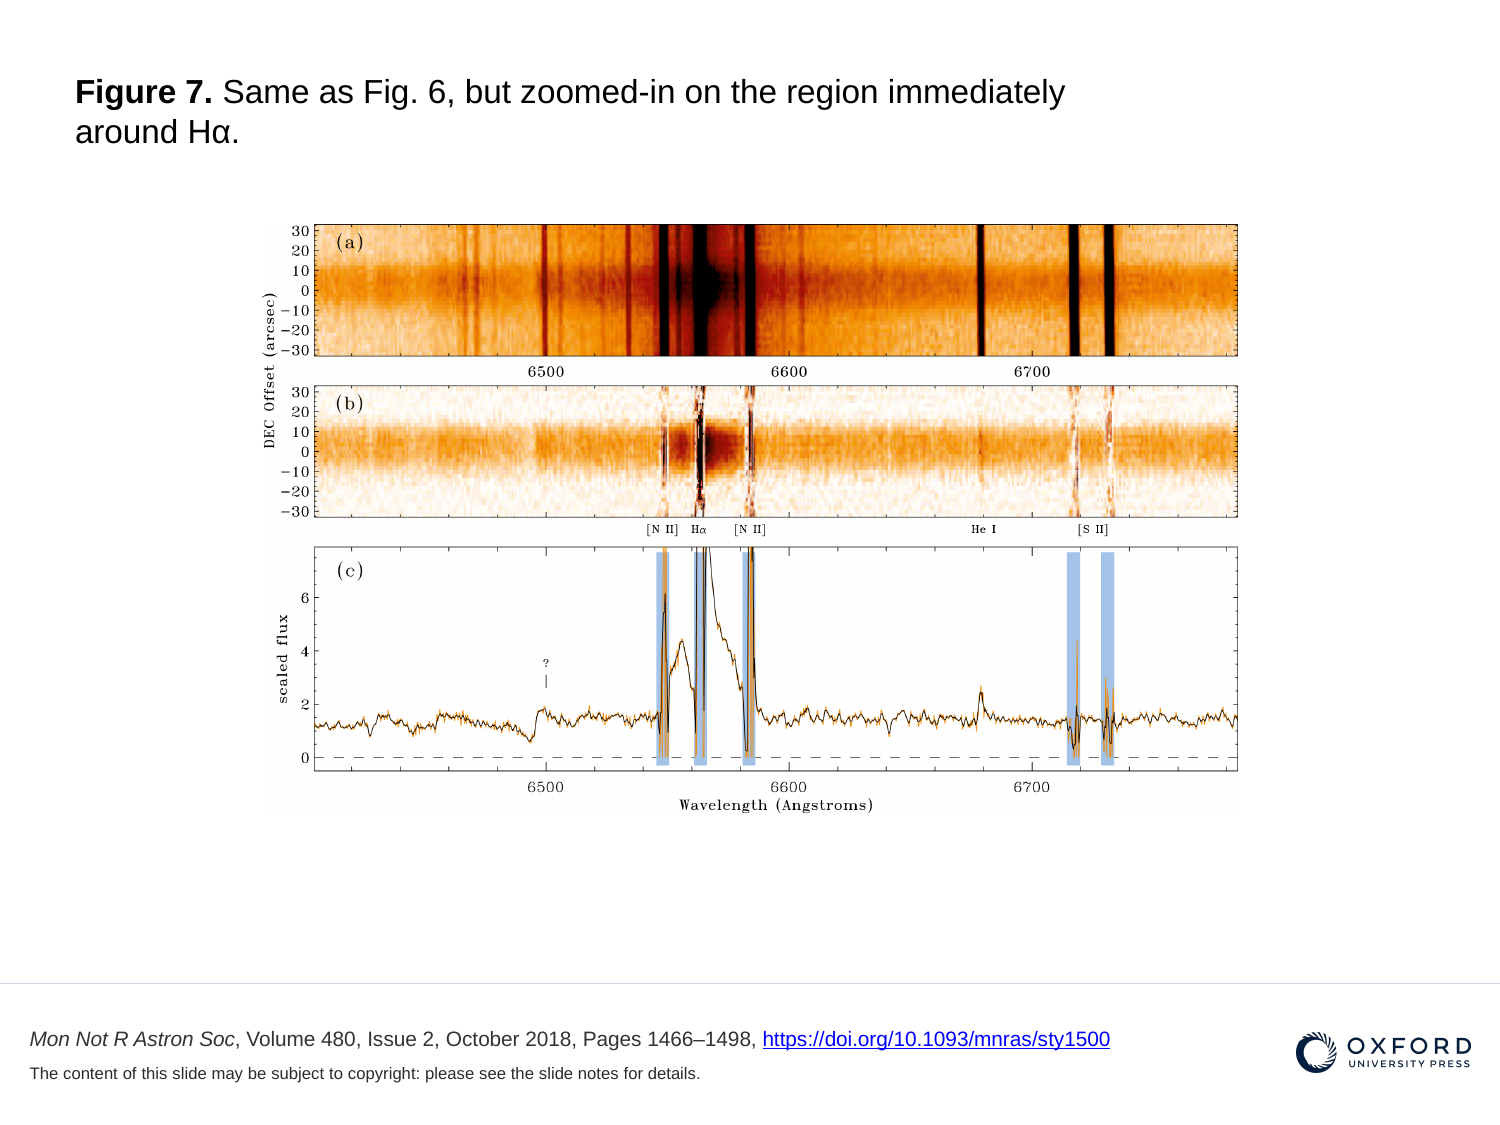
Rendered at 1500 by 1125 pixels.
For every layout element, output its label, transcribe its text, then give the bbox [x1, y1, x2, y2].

footer Mon Not R Astron Soc, Volume 480, Issue 2, October 2018, Pages 1466–1498, https://doi.org/10.1093/mnras/sty1500 The content of this slide may be subject to copyright: please see the slide notes for details. [0, 983, 1260, 1125]
title Figure 7. Same as Fig. 6, but zoomed-in on the region immediately around Hα. [75, 69, 1078, 171]
picture [1296, 1032, 1471, 1073]
picture [262, 224, 1238, 813]
